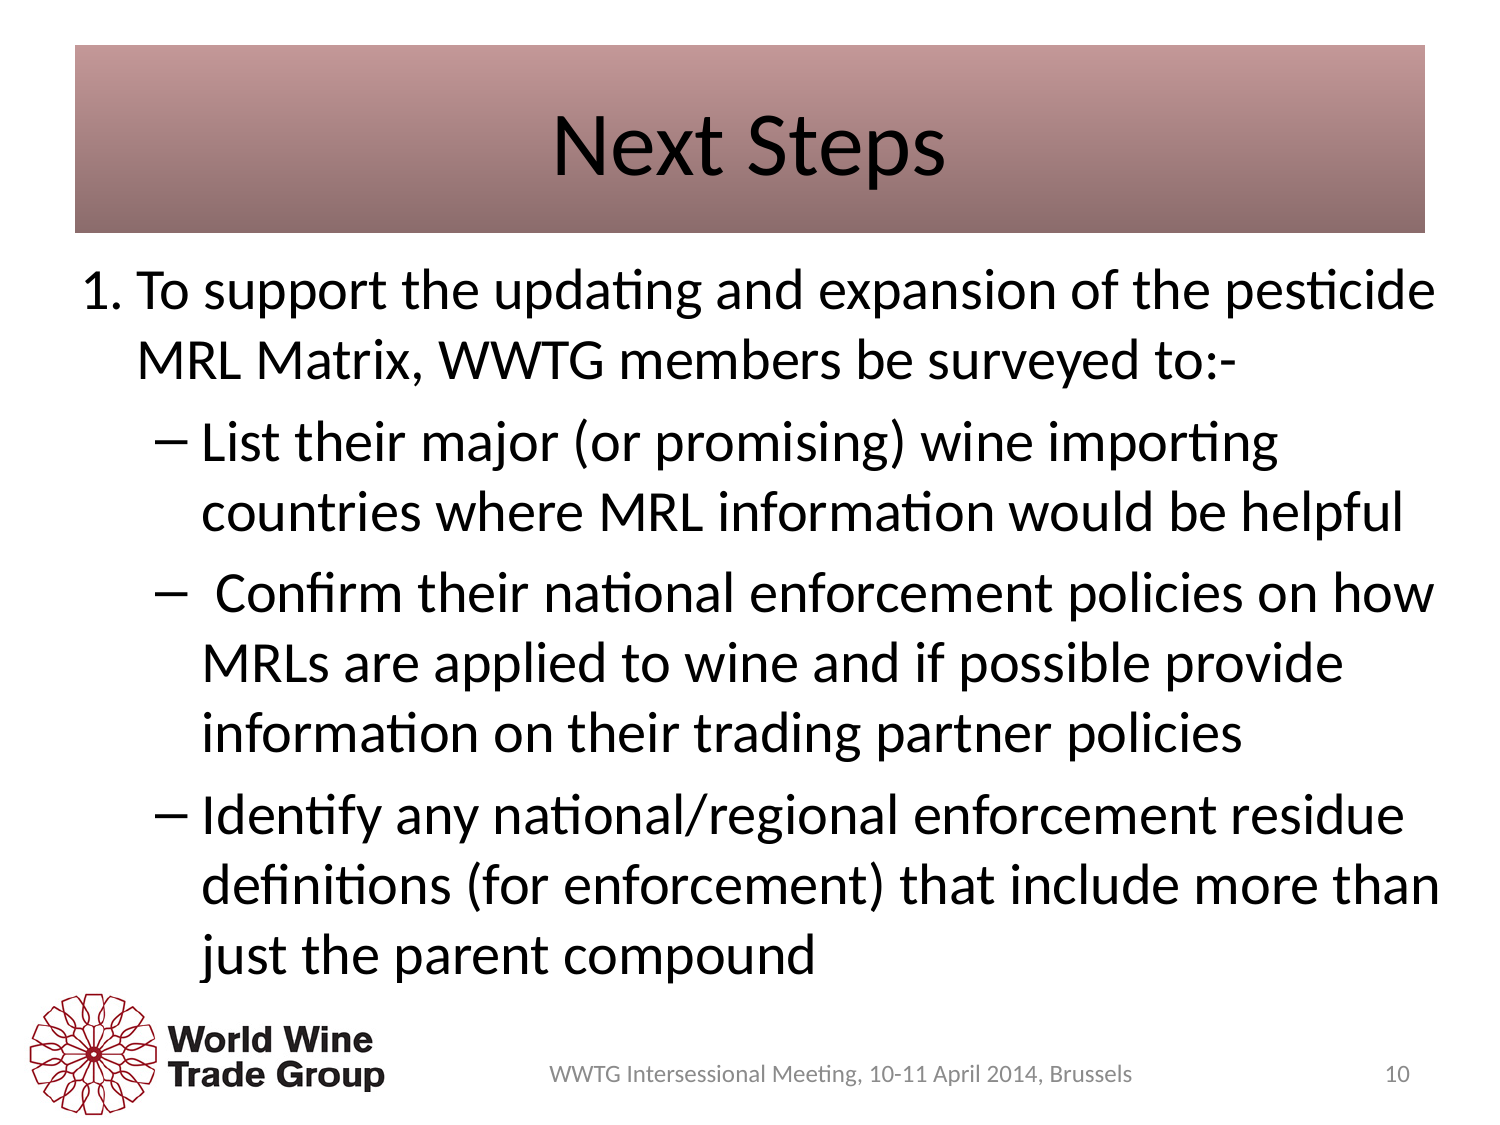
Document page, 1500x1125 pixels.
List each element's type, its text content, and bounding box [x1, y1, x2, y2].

list 1. To support the updating and expansion of the pesticide MRL Matrix, WWTG members be surveyed to:- List their major (or promising) wine importing countries where MRL information would be helpful Confirm their national enforcement policies on how MRLs are applied to wine and if possible provide information on their trading partner policies Identify any national/regional enforcement residue definitions (for enforcement) that include more than just the parent compound [64, 243, 1459, 1012]
slide_number 10 [1235, 1042, 1425, 1103]
title Next Steps [75, 45, 1425, 233]
picture [0, 982, 413, 1125]
footer WWTG Intersessional Meeting, 10-11 April 2014, Brussels [454, 1042, 1235, 1103]
